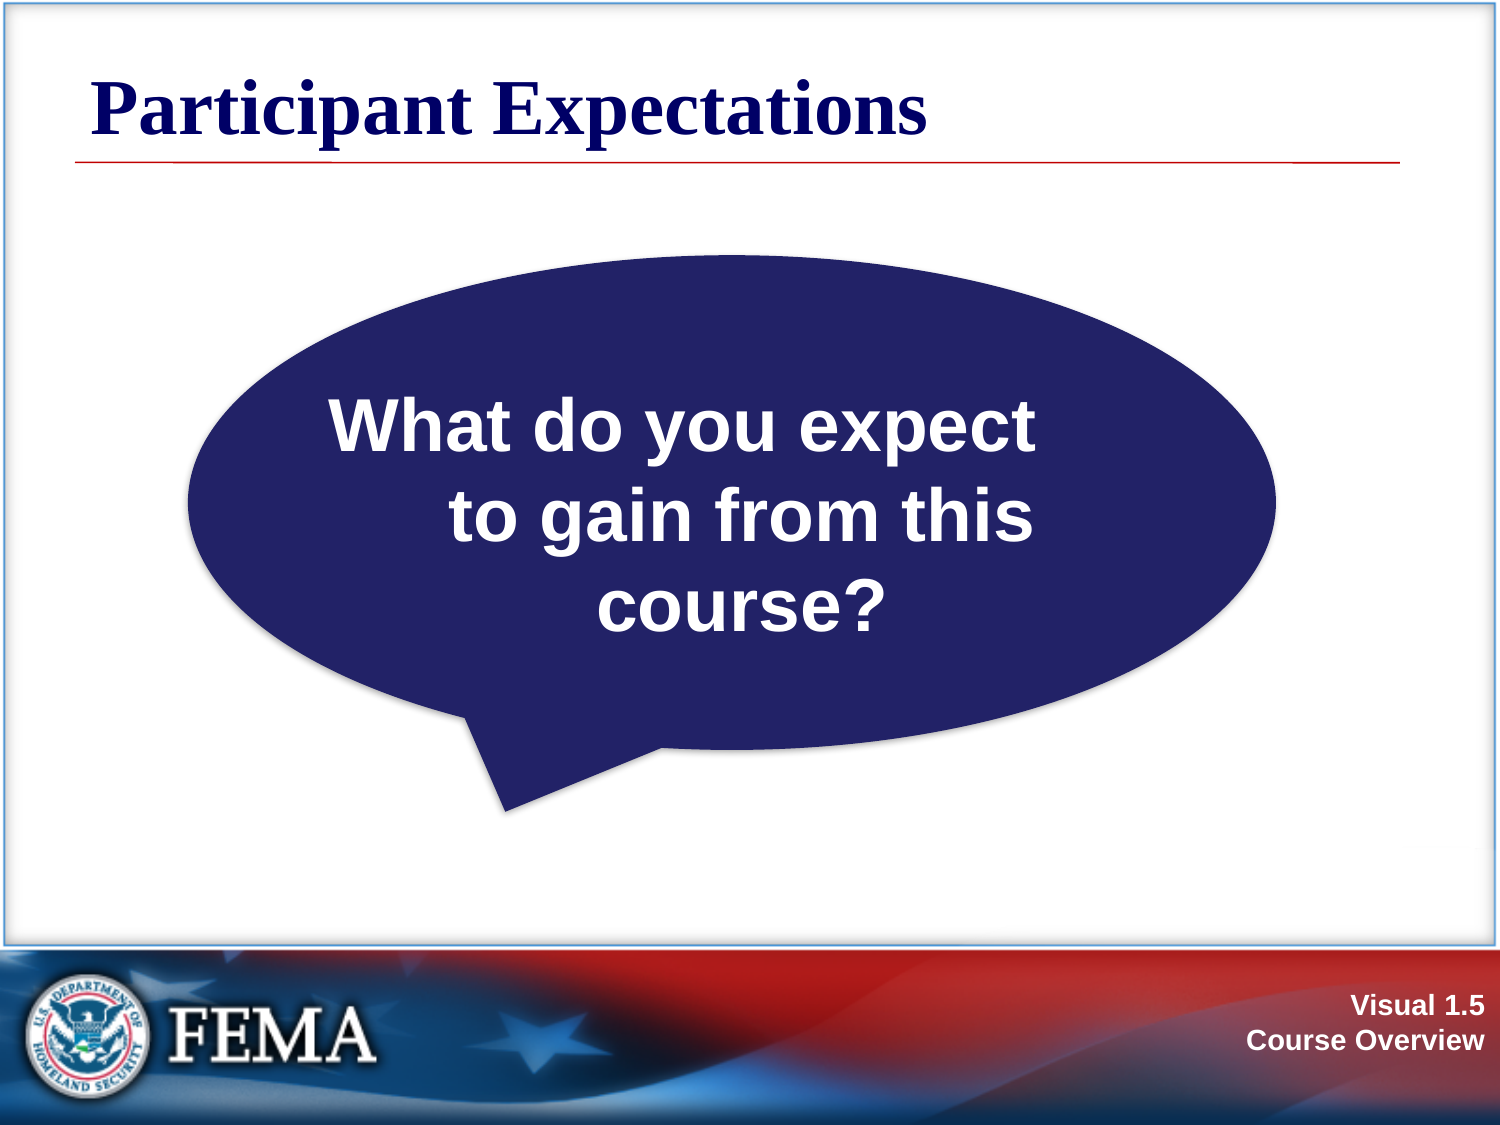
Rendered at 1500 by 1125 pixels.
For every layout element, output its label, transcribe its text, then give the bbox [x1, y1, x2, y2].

picture [0, 0, 1500, 1125]
title Participant Expectations [75, 50, 1425, 155]
list What do you expect to gain from this course? [287, 368, 1141, 553]
